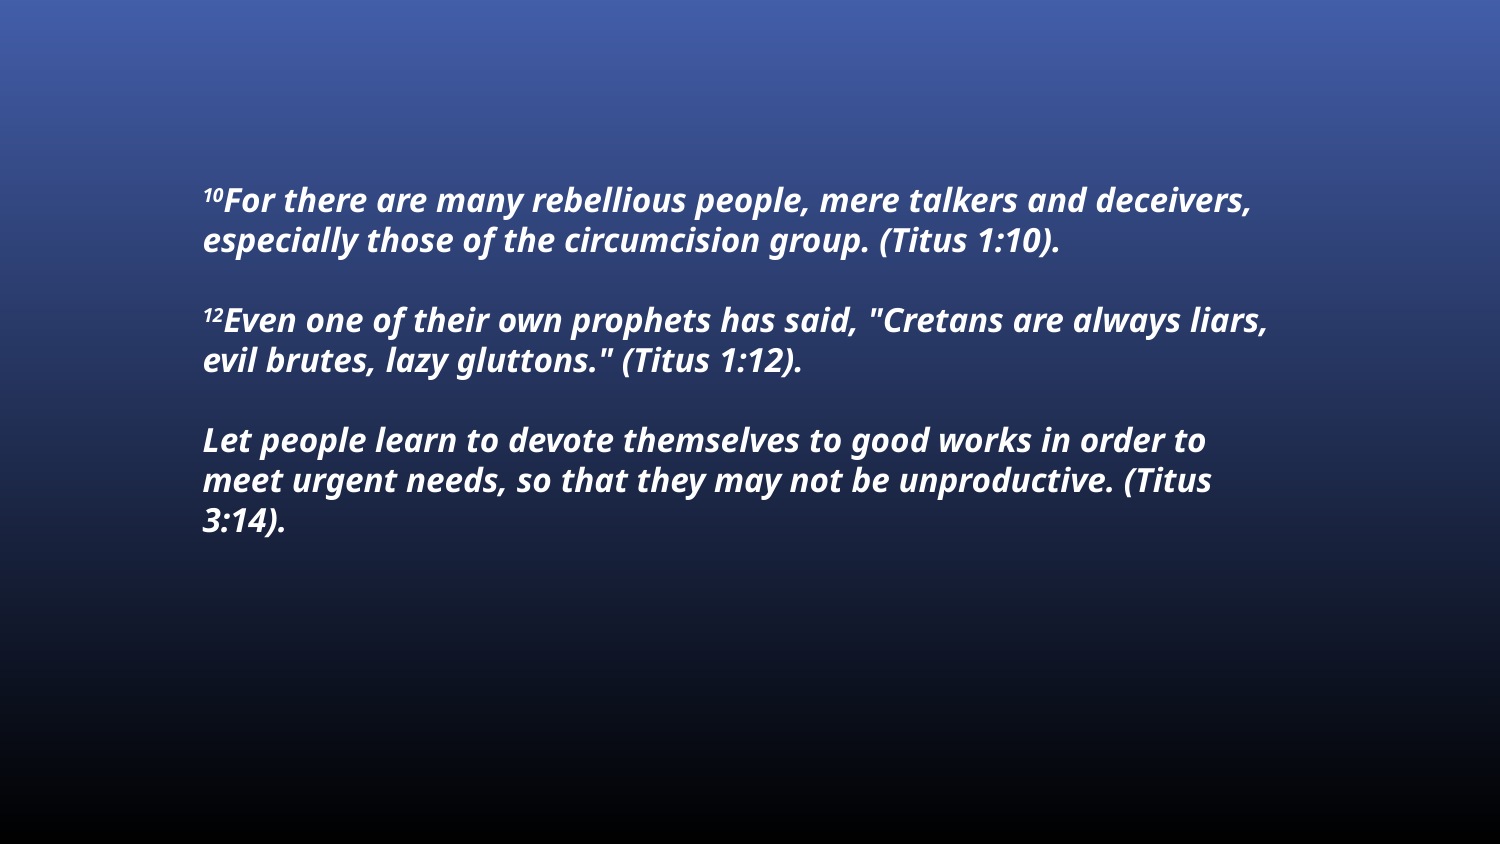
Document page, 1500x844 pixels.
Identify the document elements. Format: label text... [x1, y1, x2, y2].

text_box 10For there are many rebellious people, mere talkers and deceivers, especially those of the circumcision group. (Titus 1:10). 12Even one of their own prophets has said, "Cretans are always liars, evil brutes, lazy gluttons." (Titus 1:12). Let people learn to devote themselves to good works in order to meet urgent needs, so that they may not be unproductive. (Titus 3:14). [187, 172, 1300, 547]
subtitle [12, 21, 1488, 844]
